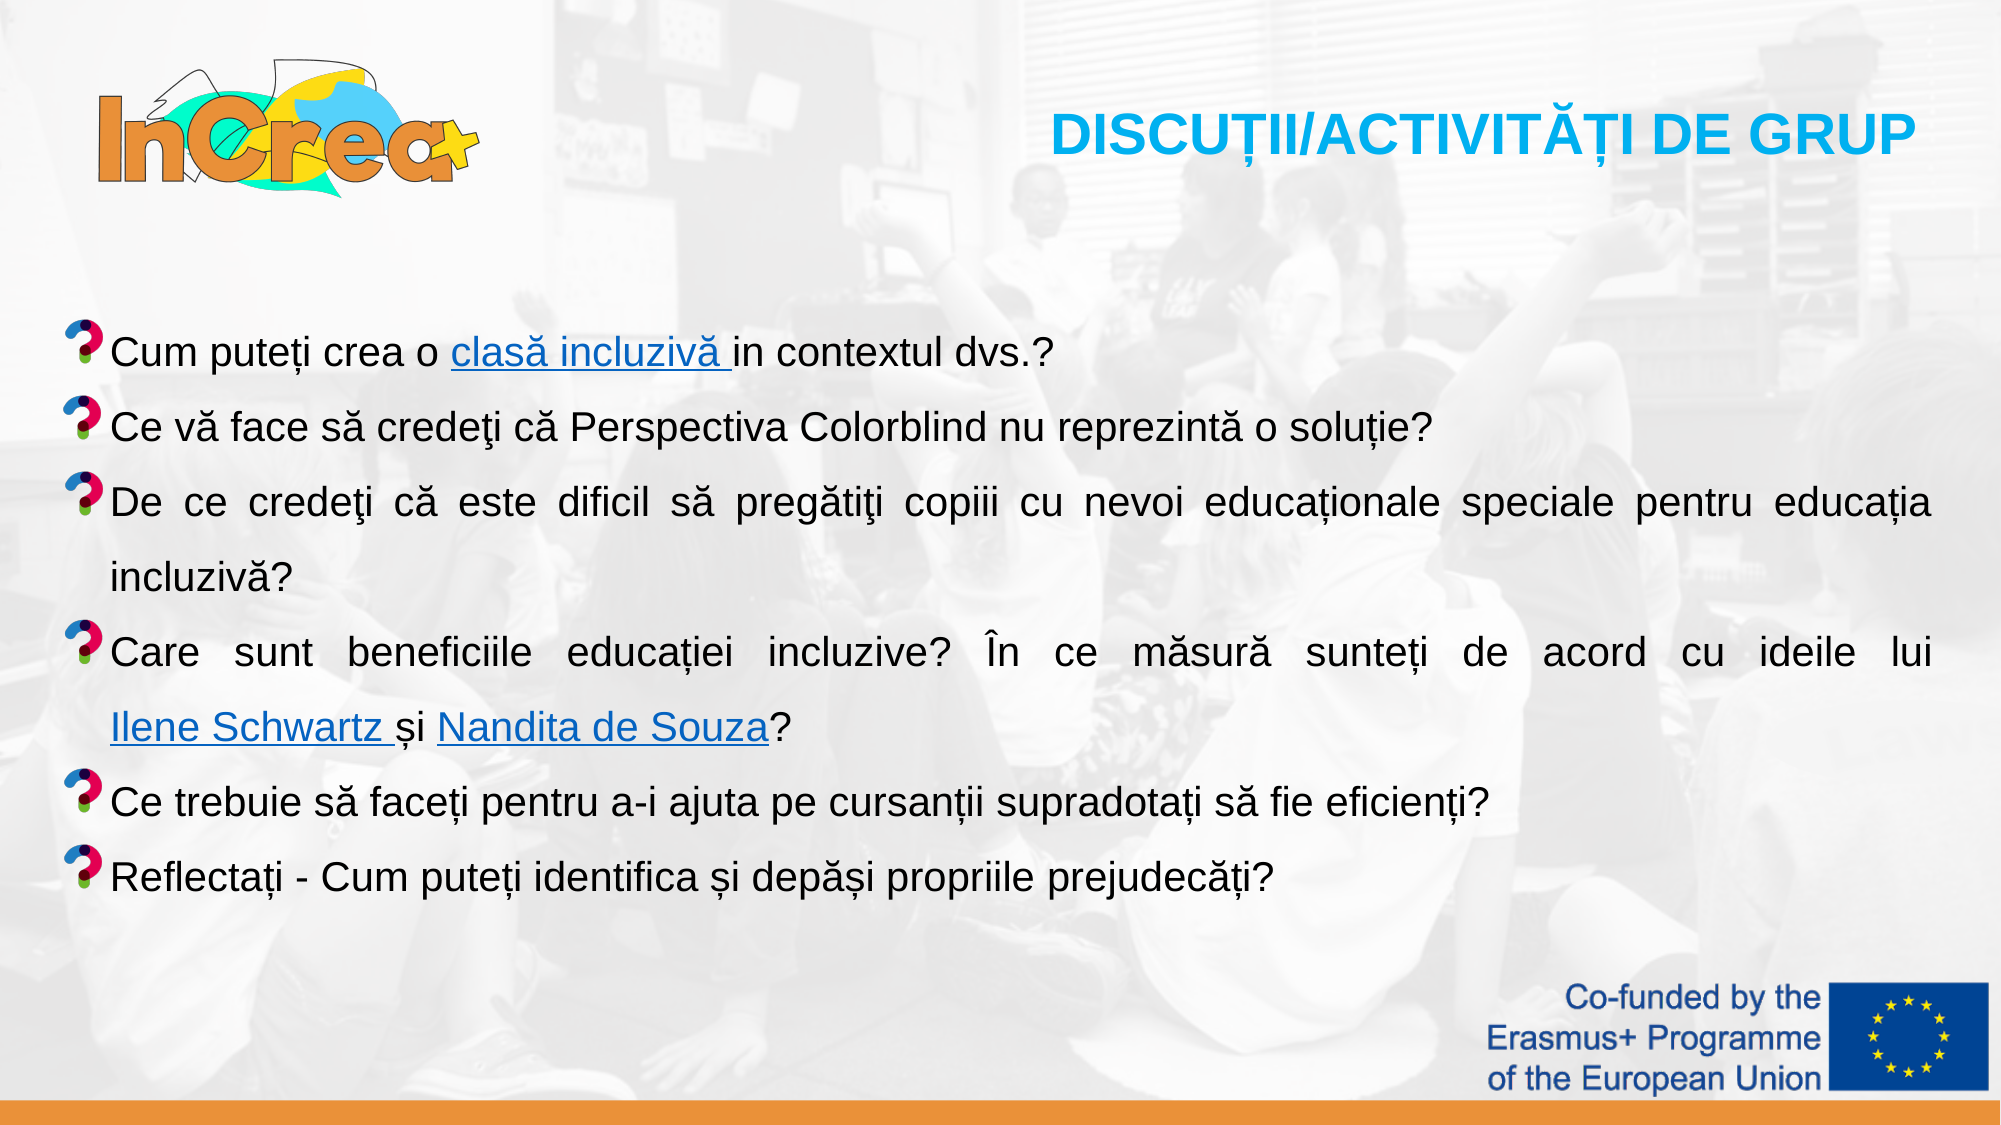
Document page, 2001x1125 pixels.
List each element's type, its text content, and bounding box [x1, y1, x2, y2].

list DISCUȚII/ACTIVITĂȚI DE GRUP [507, 96, 1933, 235]
picture [41, 311, 127, 386]
picture [93, 52, 482, 203]
picture [1472, 979, 2000, 1101]
picture [39, 388, 125, 462]
picture [41, 612, 127, 687]
picture [41, 464, 127, 538]
picture [40, 837, 126, 912]
picture [40, 761, 126, 836]
text_box Cum puteți crea o clasă incluzivă in contextul dvs.? Ce vă face să credeţi că Perspectiva Colorblind nu reprezintă o soluție? De ce credeţi că este dificil să pregătiţi copiii cu nevoi educaționale speciale pentru educația incluzivă? Care sunt beneficiile educației incluzive? În ce măsură sunteți de acord cu ideile lui Ilene Schwartz și Nandita de Souza? Ce trebuie să faceți pentru a-i ajuta pe cursanții supradotați să fie eficienți? Reflectați - Cum puteți identifica și depăși propriile prejudecăți? [94, 292, 1948, 908]
